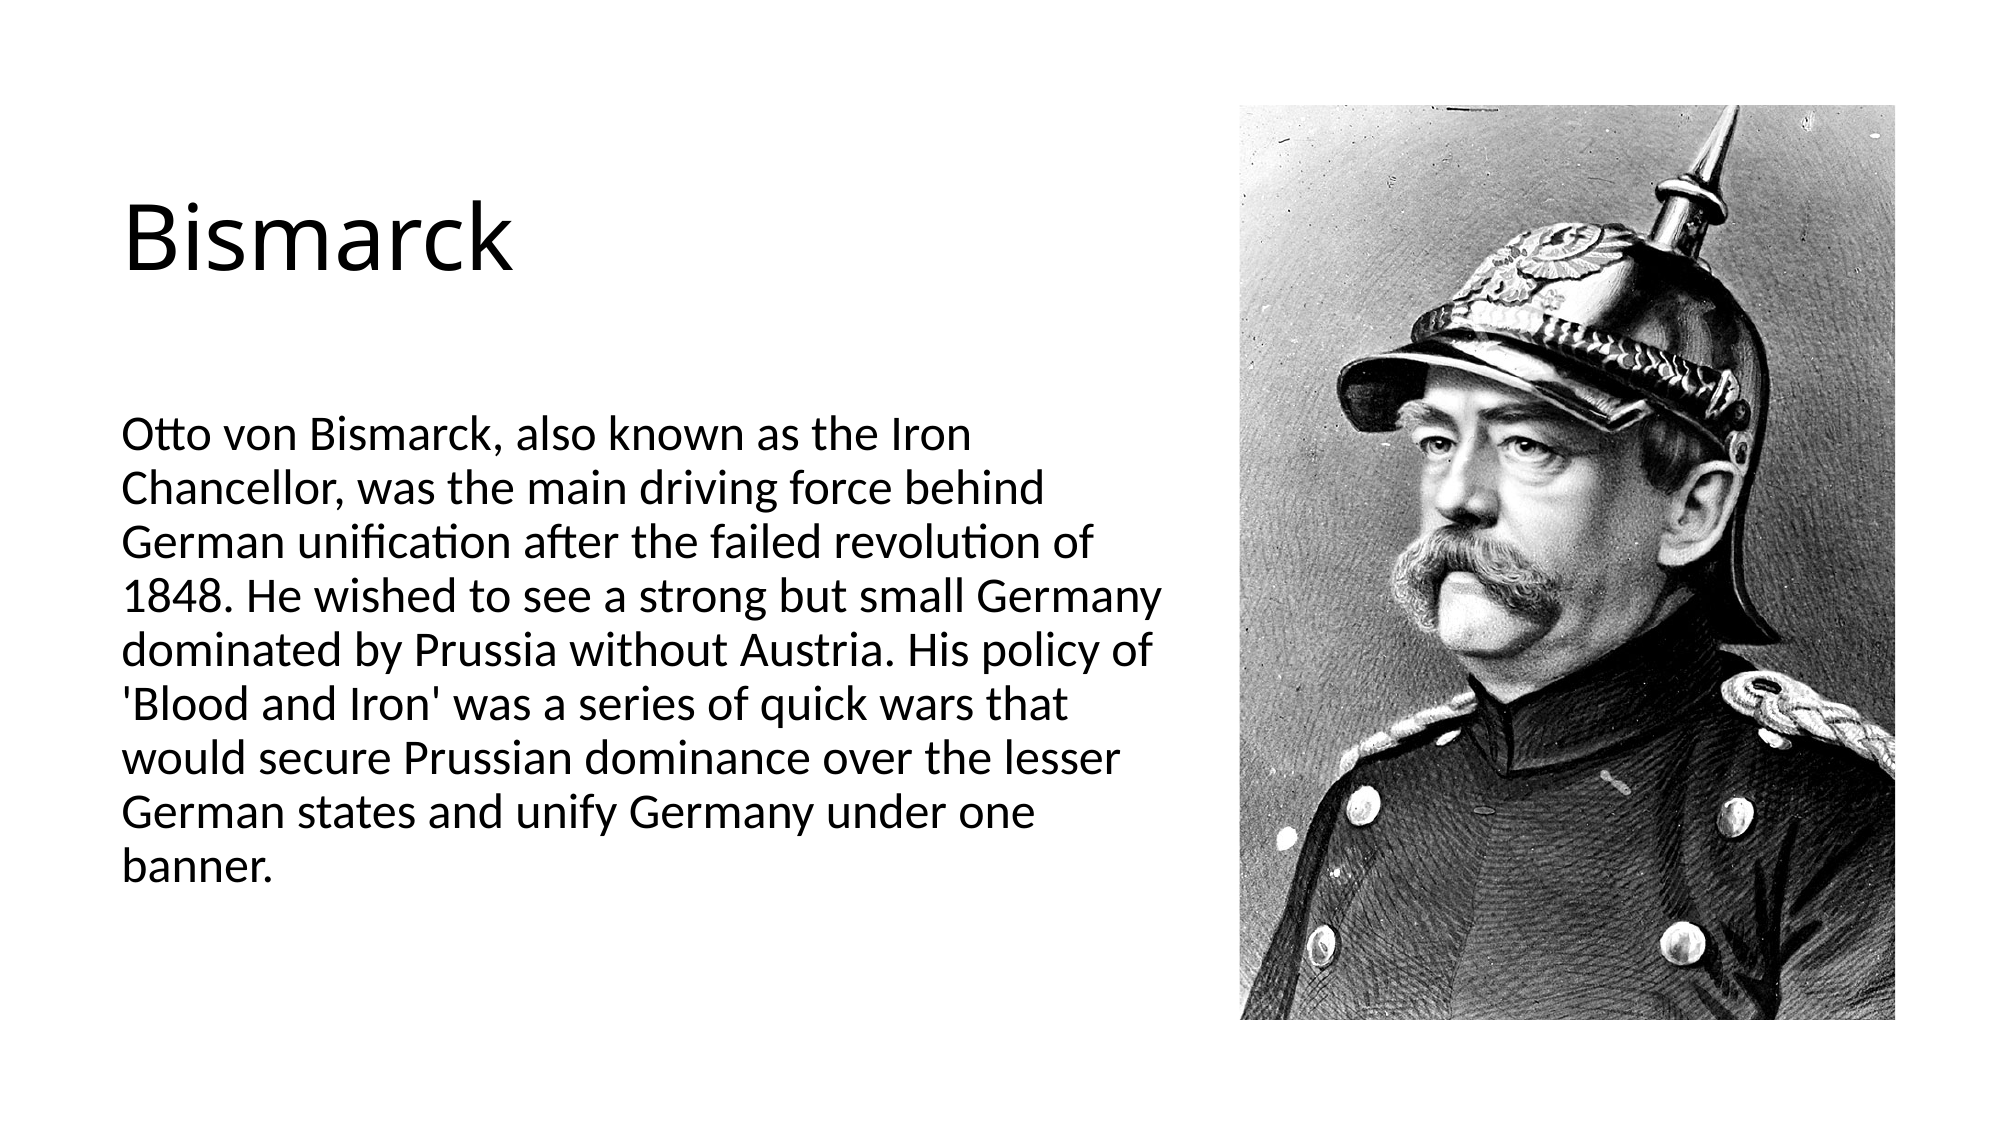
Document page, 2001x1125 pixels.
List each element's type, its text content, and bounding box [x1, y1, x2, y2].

list Otto von Bismarck, also known as the Iron Chancellor, was the main driving force behind German unification after the failed revolution of 1848. He wished to see a strong but small Germany dominated by Prussia without Austria. His policy of 'Blood and Iron' was a series of quick wars that would secure Prussian dominance over the lesser German states and unify Germany under one banner. [106, 399, 1187, 1021]
picture [1239, 104, 1896, 1020]
title Bismarck [106, 103, 1187, 379]
